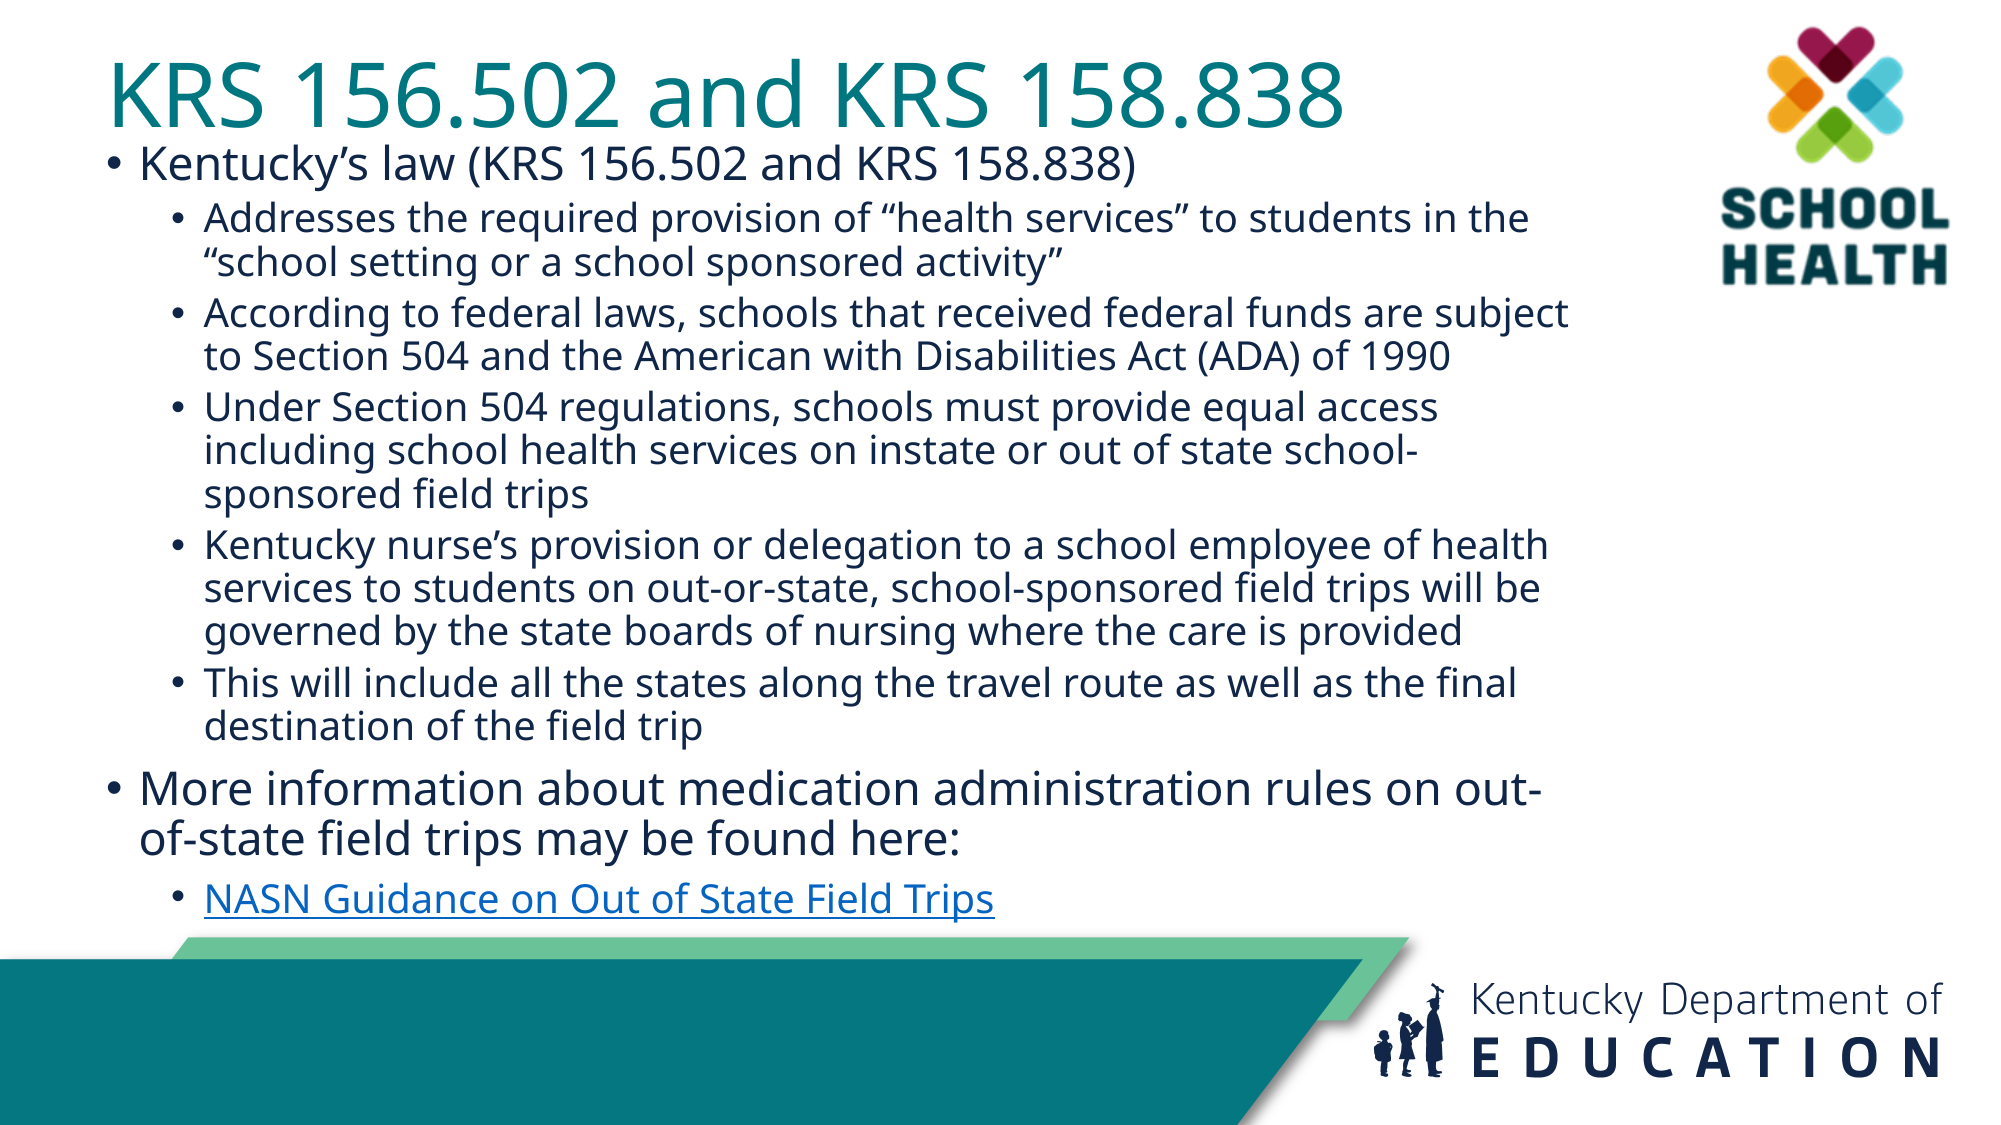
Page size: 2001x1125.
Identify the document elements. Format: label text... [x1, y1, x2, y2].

list Kentucky’s law (KRS 156.502 and KRS 158.838) Addresses the required provision of “health services” to students in the “school setting or a school sponsored activity” According to federal laws, schools that received federal funds are subject to Section 504 and the American with Disabilities Act (ADA) of 1990 Under Section 504 regulations, schools must provide equal access including school health services on instate or out of state school-sponsored field trips Kentucky nurse’s provision or delegation to a school employee of health services to students on out-or-state, school-sponsored field trips will be governed by the state boards of nursing where the care is provided This will include all the states along the travel route as well as the final destination of the field trip More information about medication administration rules on out-of-state field trips may be found here: NASN Guidance on Out of State Field Trips [91, 132, 1599, 966]
title KRS 156.502 and KRS 158.838 [91, 42, 1502, 132]
picture [0, 0, 2001, 1125]
